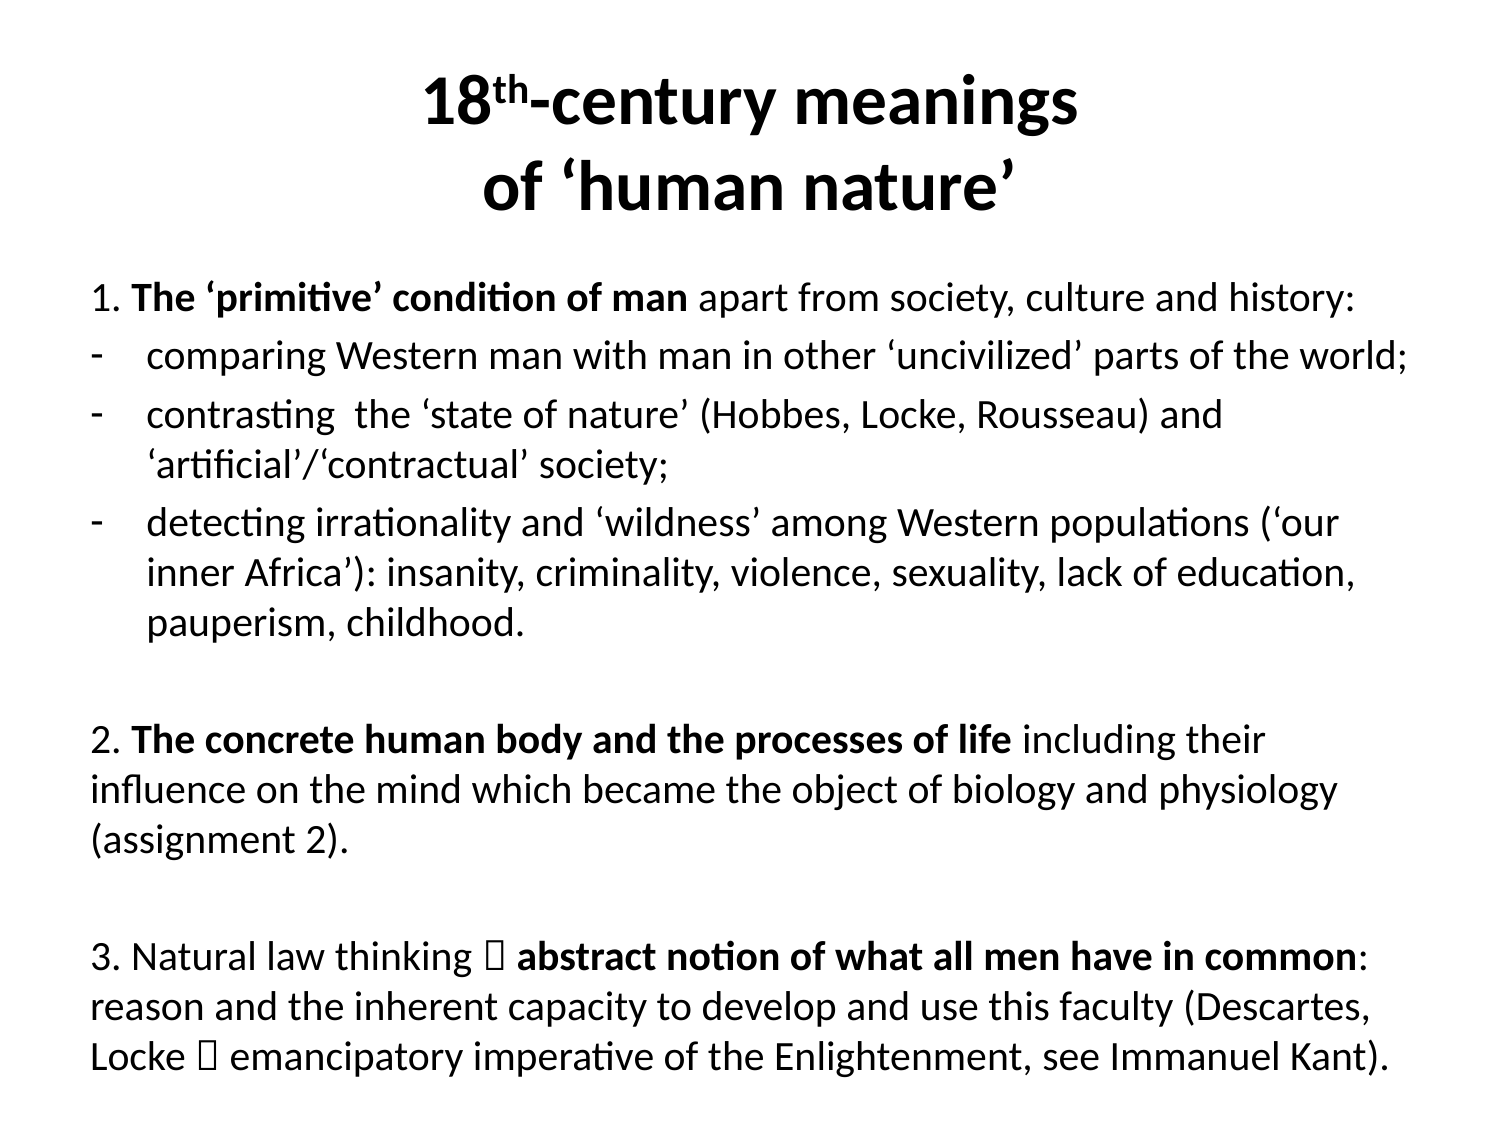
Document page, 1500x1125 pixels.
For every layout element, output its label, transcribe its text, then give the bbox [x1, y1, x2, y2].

title 18th-century meanings of ‘human nature’ [75, 45, 1425, 233]
list 1. The ‘primitive’ condition of man apart from society, culture and history: comparing Western man with man in other ‘uncivilized’ parts of the world; contrasting the ‘state of nature’ (Hobbes, Locke, Rousseau) and ‘artificial’/‘contractual’ society; detecting irrationality and ‘wildness’ among Western populations (‘our inner Africa’): insanity, criminality, violence, sexuality, lack of education, pauperism, childhood. 2. The concrete human body and the processes of life including their influence on the mind which became the object of biology and physiology (assignment 2). 3. Natural law thinking  abstract notion of what all men have in common: reason and the inherent capacity to develop and use this faculty (Descartes, Locke  emancipatory imperative of the Enlightenment, see Immanuel Kant). [75, 262, 1425, 1005]
